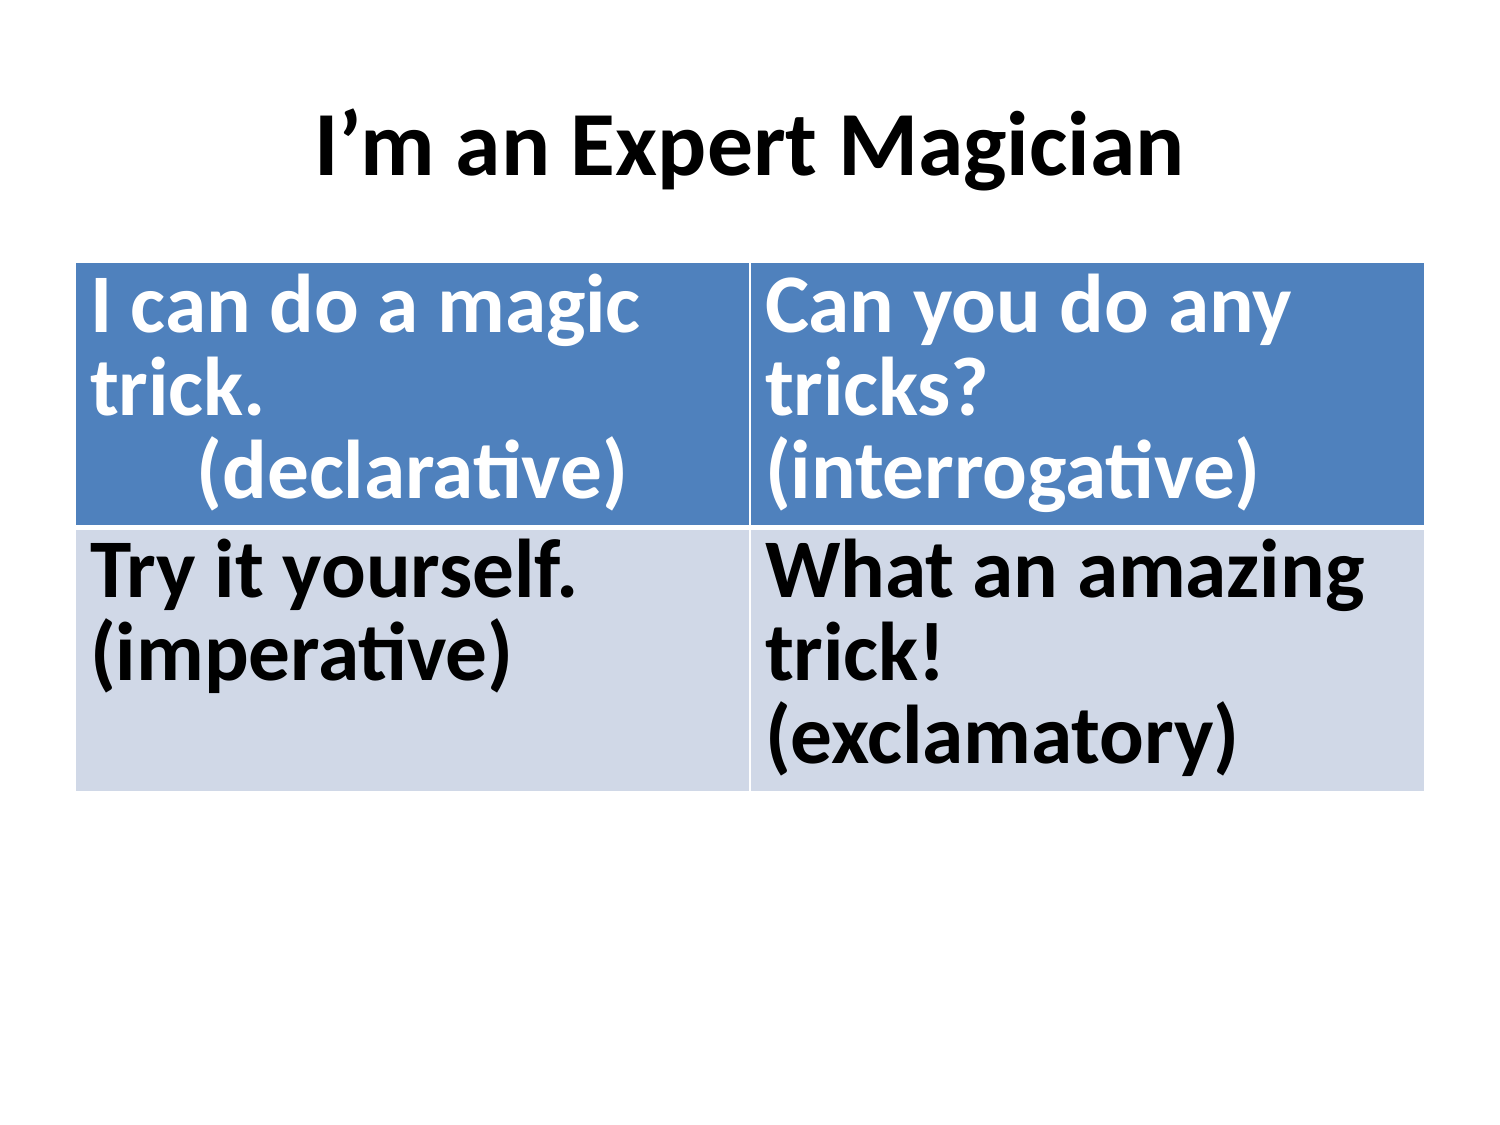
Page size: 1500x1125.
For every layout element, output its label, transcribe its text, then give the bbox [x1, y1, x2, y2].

table_cell Try it yourself. (imperative) [76, 530, 749, 791]
table_cell What an amazing trick! (exclamatory) [751, 530, 1424, 791]
table_header I can do a magic trick. (declarative) [76, 263, 749, 525]
title I’m an Expert Magician [75, 45, 1425, 233]
table_header Can you do any tricks? (interrogative) [751, 263, 1424, 525]
